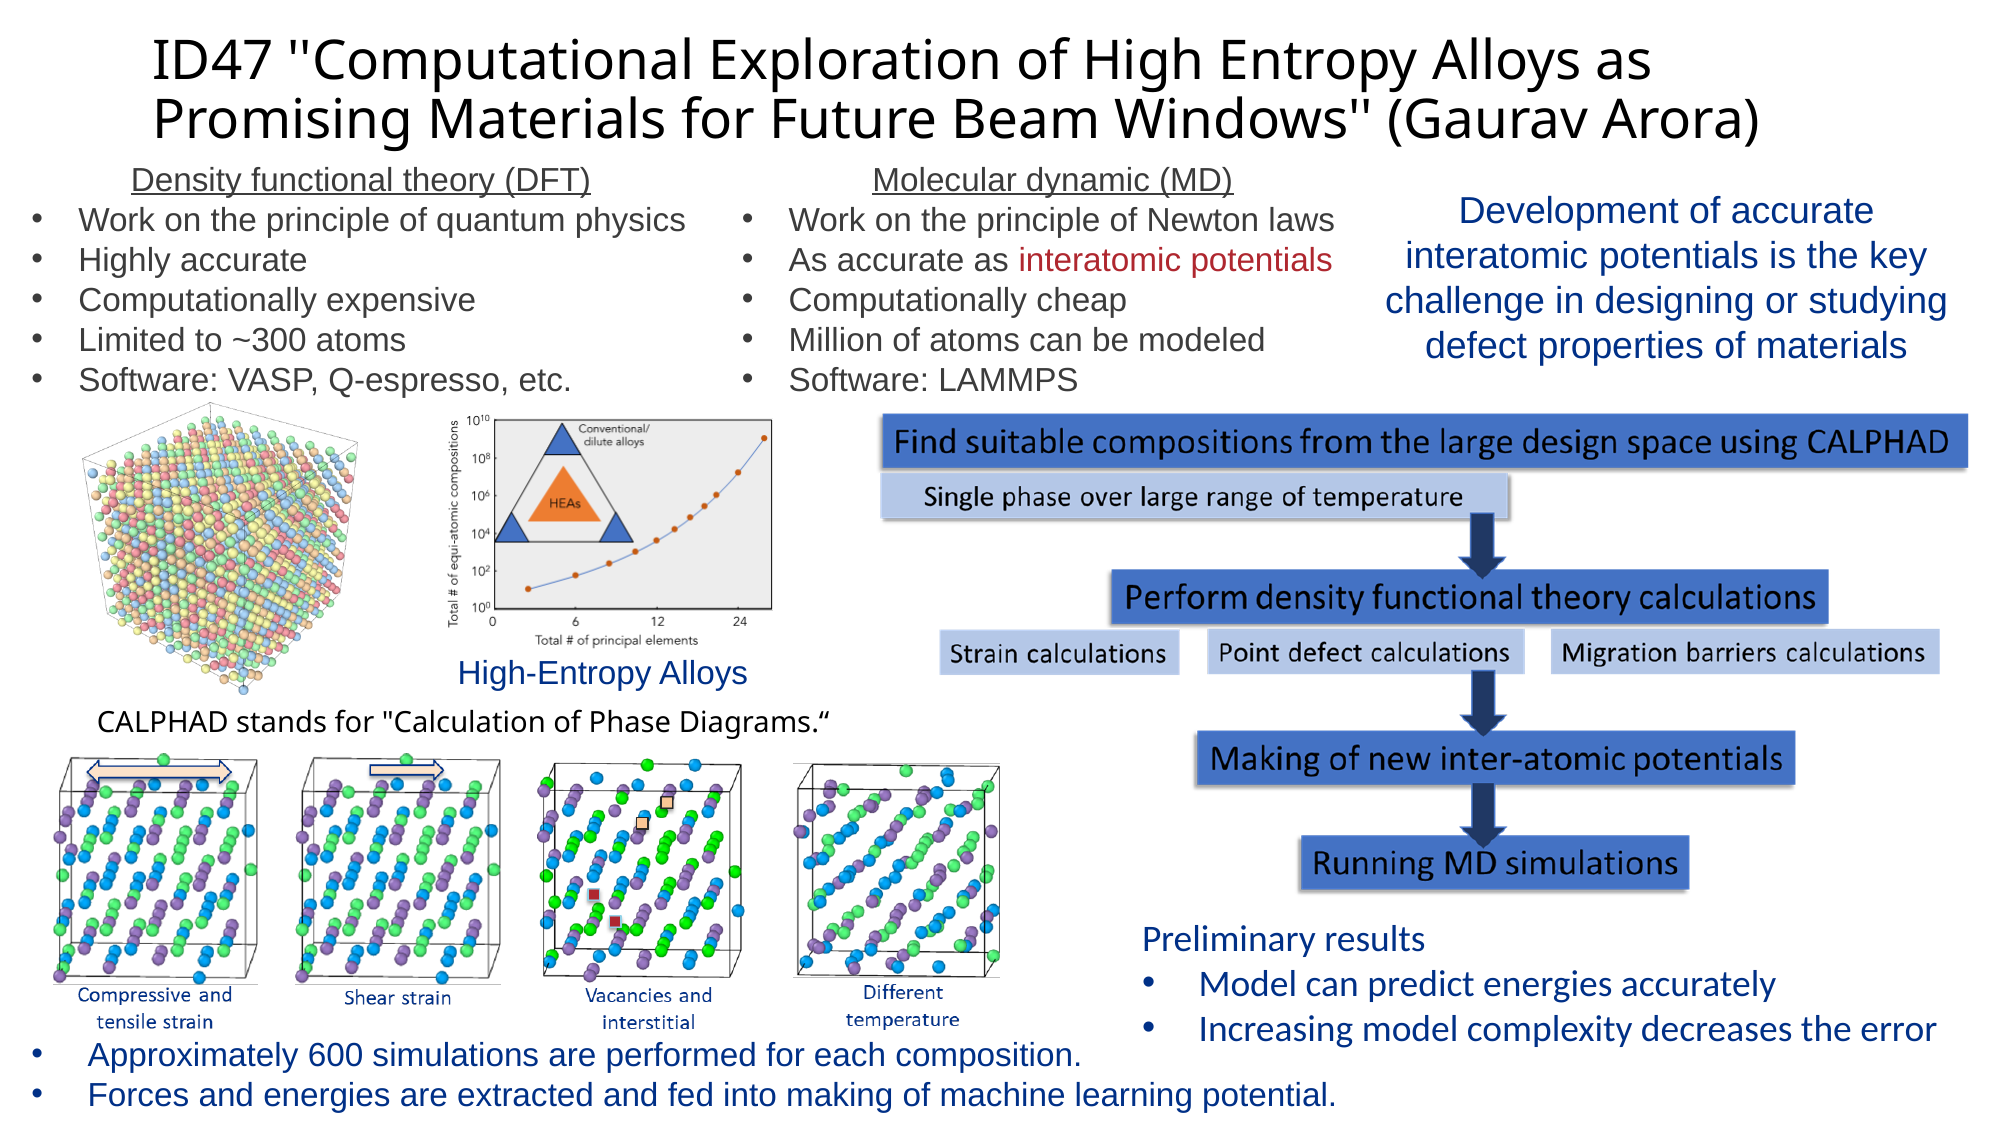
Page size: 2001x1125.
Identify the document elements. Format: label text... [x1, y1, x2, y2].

text_box High-Entropy Alloys [387, 643, 820, 695]
text_box CALPHAD stands for "Calculation of Phase Diagrams.“ [82, 695, 862, 746]
text_box Development of accurate interatomic potentials is the key challenge in designing or studying defect properties of materials [1359, 178, 1974, 373]
text_box Preliminary results Model can predict energies accurately Increasing model complexity decreases the error [1127, 915, 1962, 1057]
title ID47 ''Computational Exploration of High Entropy Alloys as Promising Materials for Future Beam Windows'' (Gaurav Arora) [137, 0, 1863, 183]
picture [442, 406, 773, 657]
text_box Molecular dynamic (MD) Work on the principle of Newton laws As accurate as interatomic potentials Computationally cheap Million of atoms can be modeled Software: LAMMPS [727, 150, 1380, 405]
picture [33, 404, 1975, 1049]
picture [82, 402, 358, 695]
text_box Density functional theory (DFT) Work on the principle of quantum physics Highly accurate Computationally expensive Limited to ~300 atoms Software: VASP, Q-espresso, etc. [16, 150, 706, 405]
text_box Approximately 600 simulations are performed for each composition. Forces and energies are extracted and fed into making of machine learning potential. [16, 1026, 1436, 1121]
